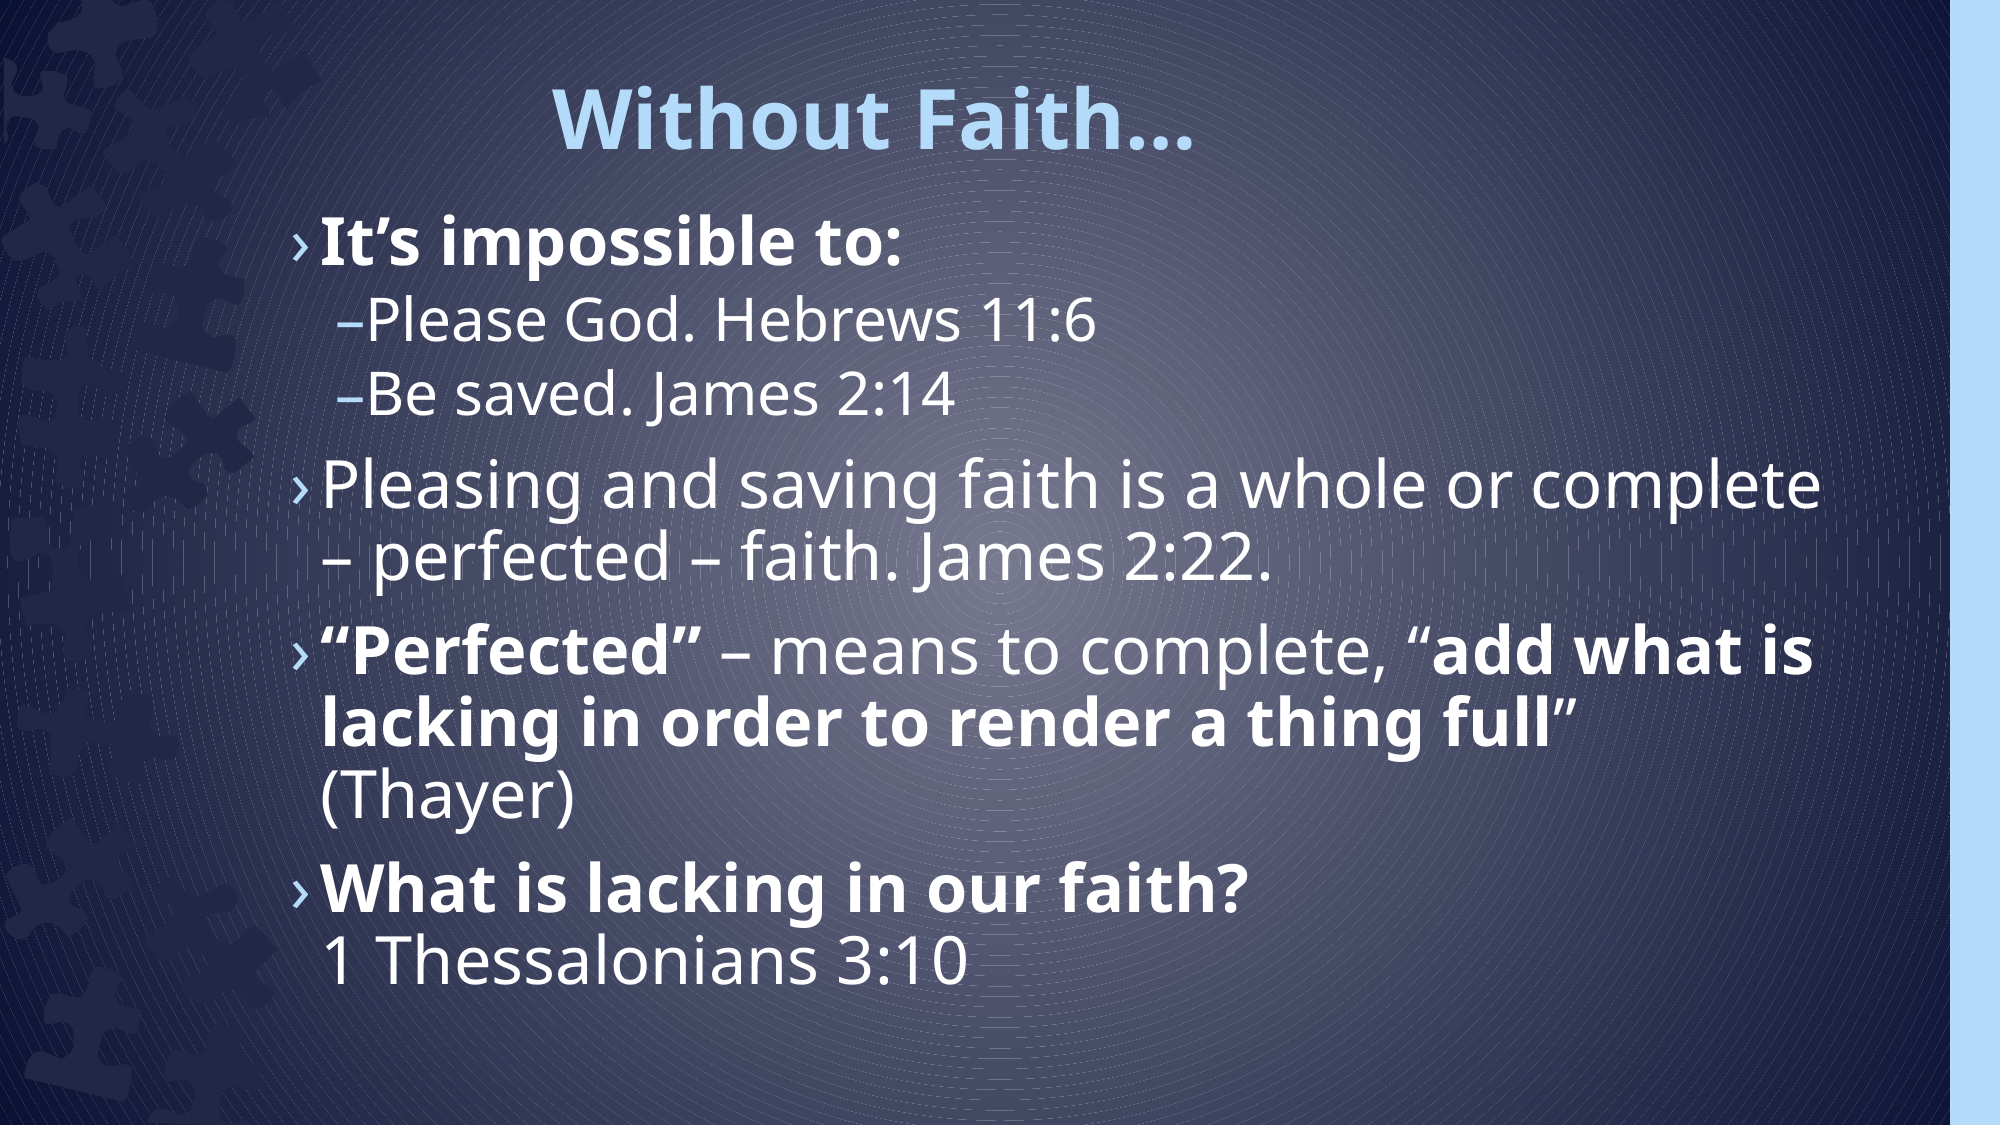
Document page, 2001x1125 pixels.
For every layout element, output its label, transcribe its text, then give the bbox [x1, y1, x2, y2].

list It’s impossible to: Please God. Hebrews 11:6 Be saved. James 2:14 Pleasing and saving faith is a whole or complete – perfected – faith. James 2:22. “Perfected” – means to complete, “add what is lacking in order to render a thing full” (Thayer) What is lacking in our faith? 1 Thessalonians 3:10 [275, 200, 1863, 1100]
title Without Faith… [537, 29, 1650, 175]
